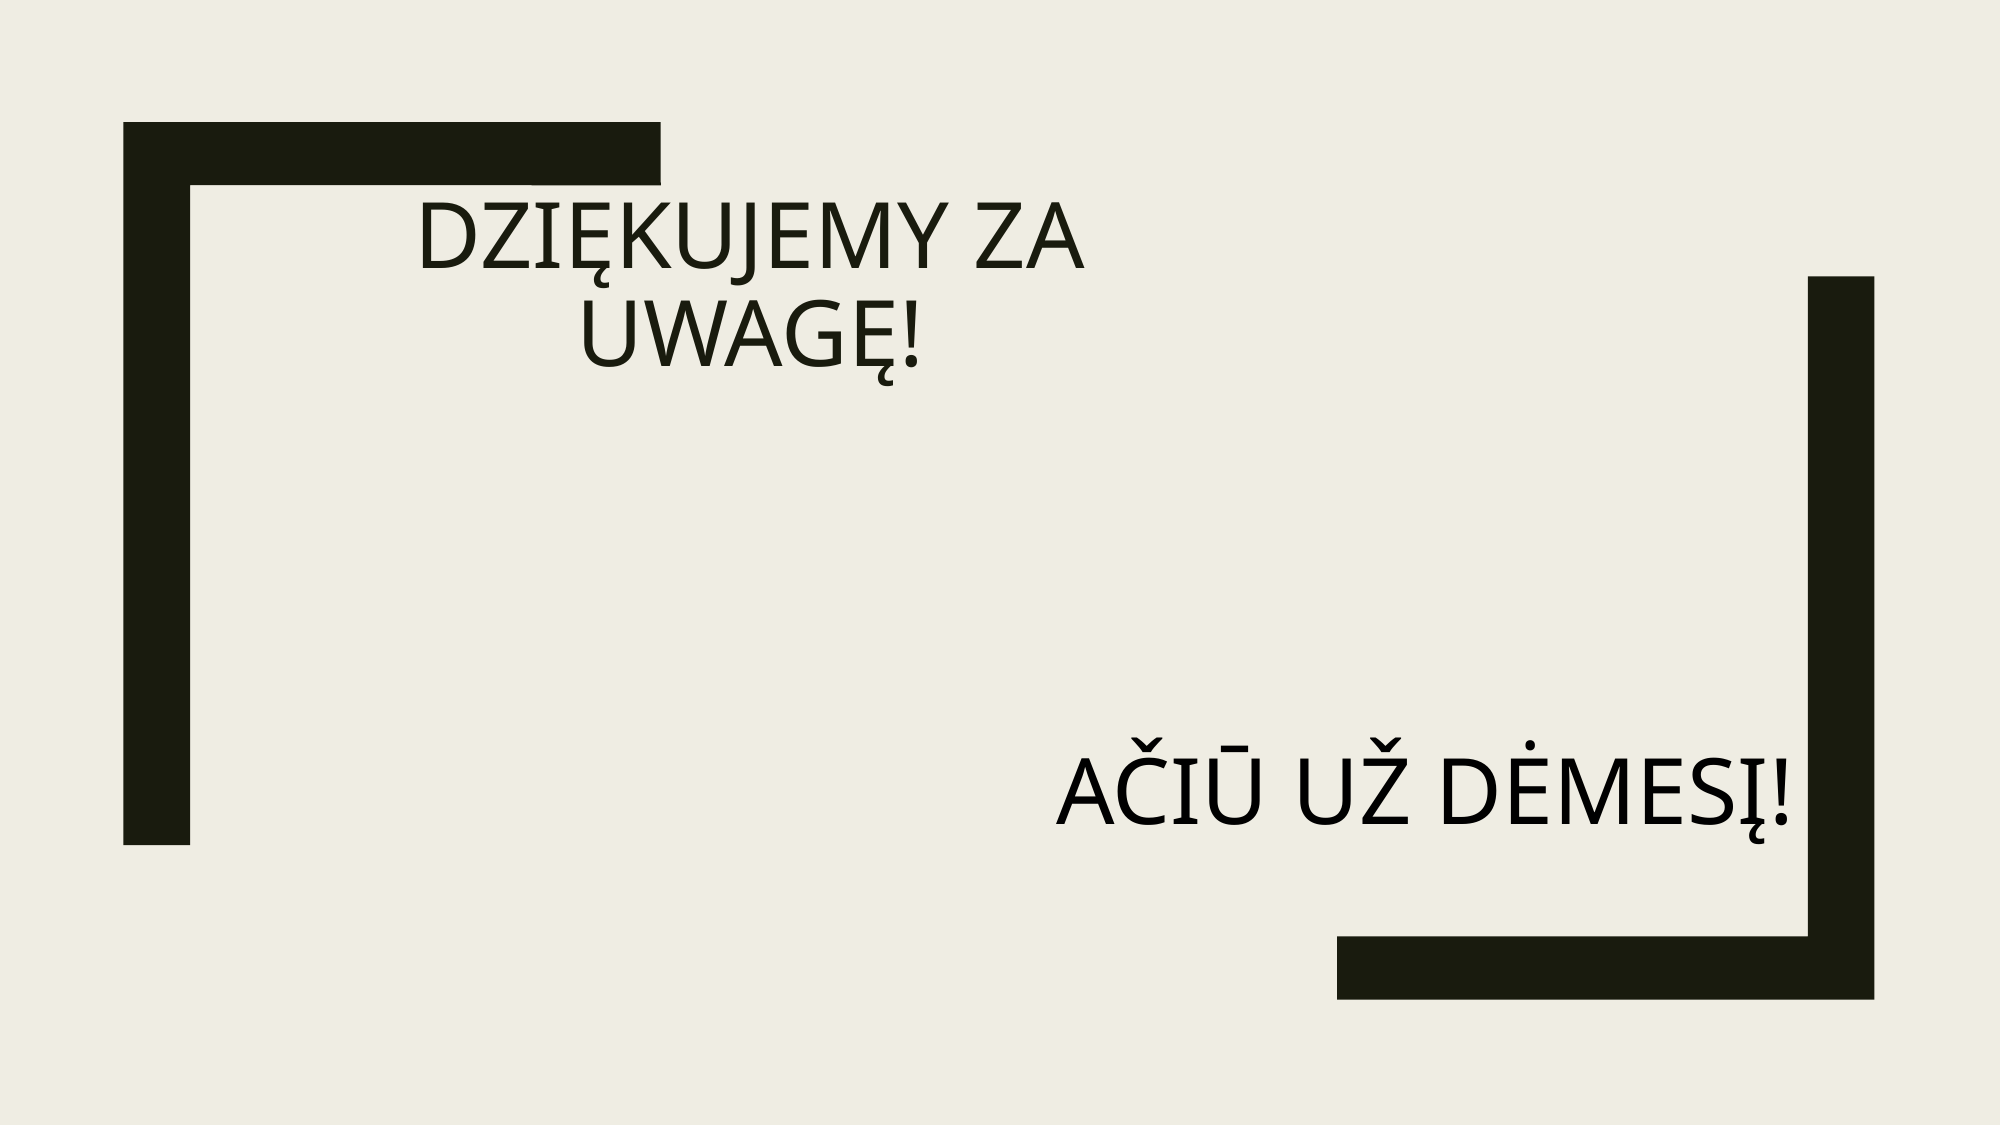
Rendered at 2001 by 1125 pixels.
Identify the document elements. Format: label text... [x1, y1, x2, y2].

text_box AČIŪ UŽ DĖMESĮ! [1041, 725, 1810, 851]
title Dziękujemy za uwagę! [245, 238, 1255, 394]
